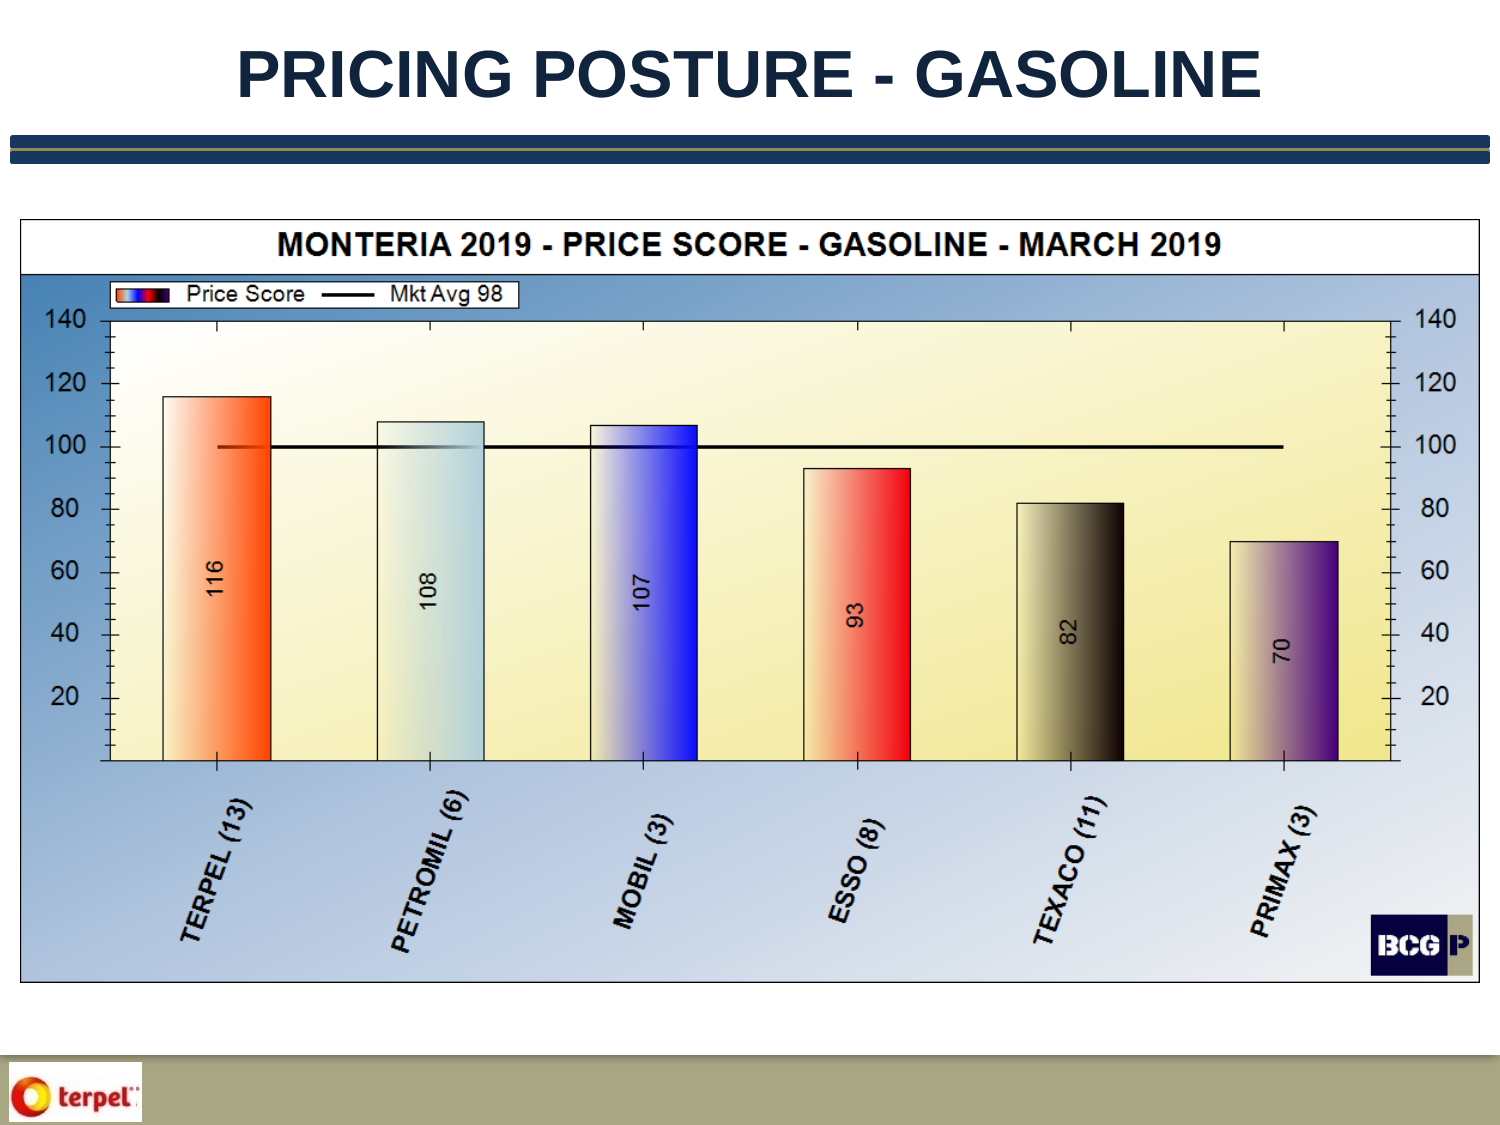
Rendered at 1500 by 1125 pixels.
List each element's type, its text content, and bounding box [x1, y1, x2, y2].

picture [9, 1062, 142, 1122]
picture [20, 219, 1480, 984]
title Pricing posture - gasoline [12, 12, 1487, 130]
